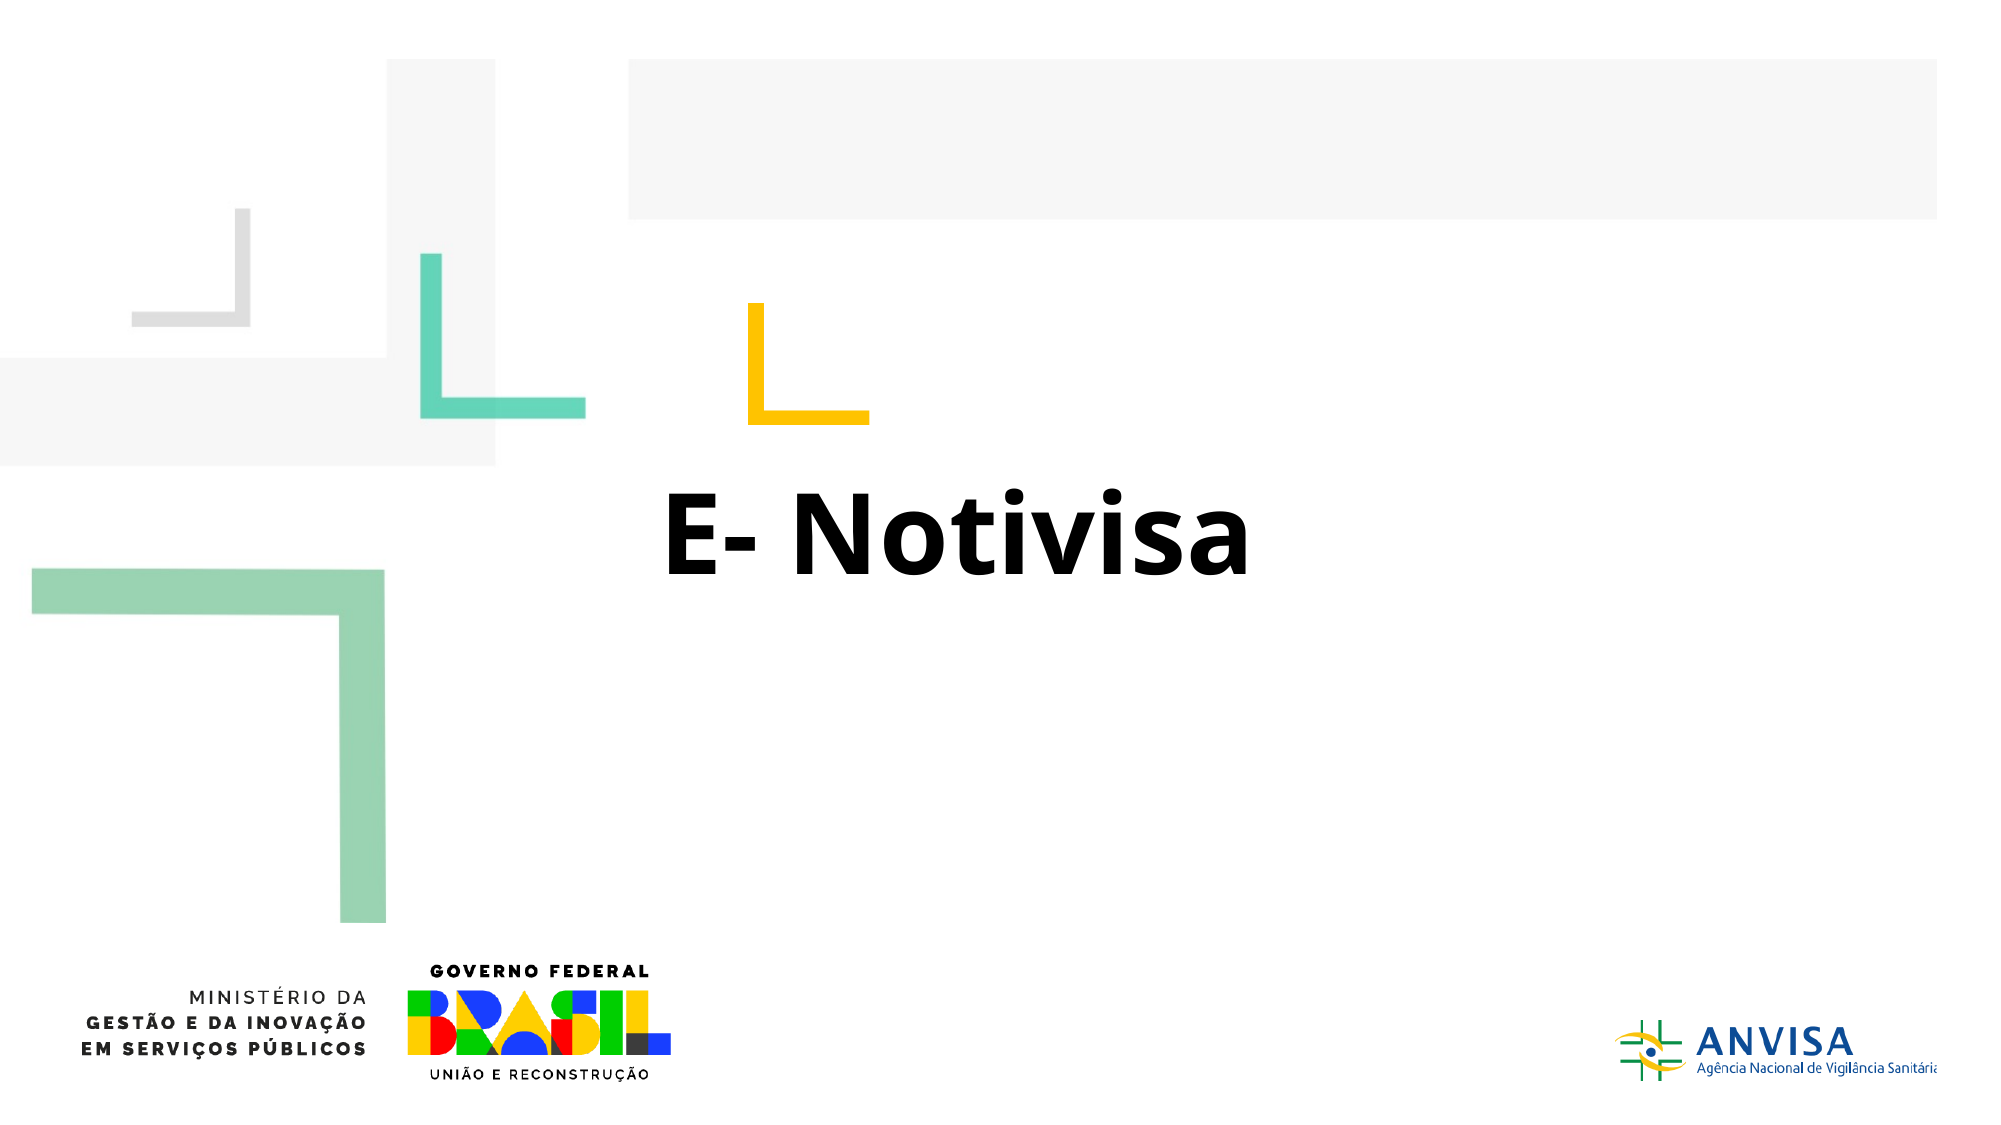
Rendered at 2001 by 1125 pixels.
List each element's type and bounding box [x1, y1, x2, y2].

picture [1615, 1020, 1937, 1081]
picture [0, 59, 1937, 923]
picture [63, 952, 687, 1094]
